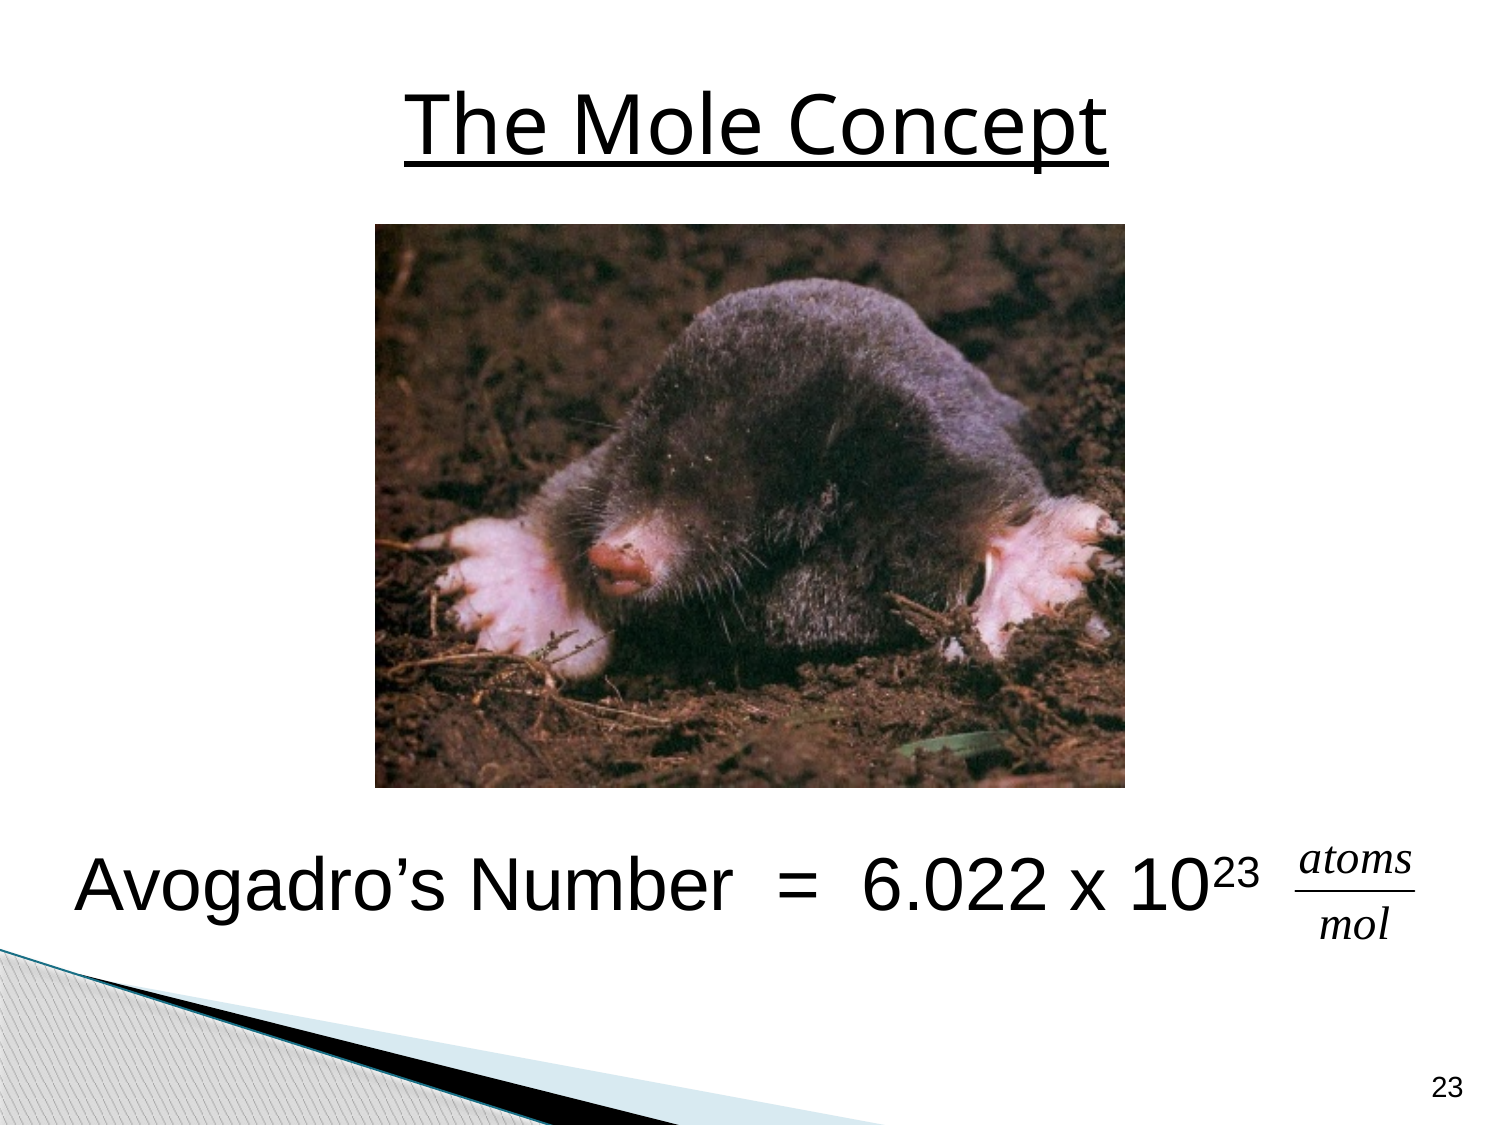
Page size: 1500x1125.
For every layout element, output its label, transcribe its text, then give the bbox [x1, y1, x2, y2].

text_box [1287, 827, 1426, 951]
text_box Avogadro’s Number = 6.022 x 1023 [59, 828, 1276, 933]
slide_number 23 [1387, 1051, 1479, 1112]
picture [374, 224, 1126, 788]
title The Mole Concept [238, 62, 1275, 180]
